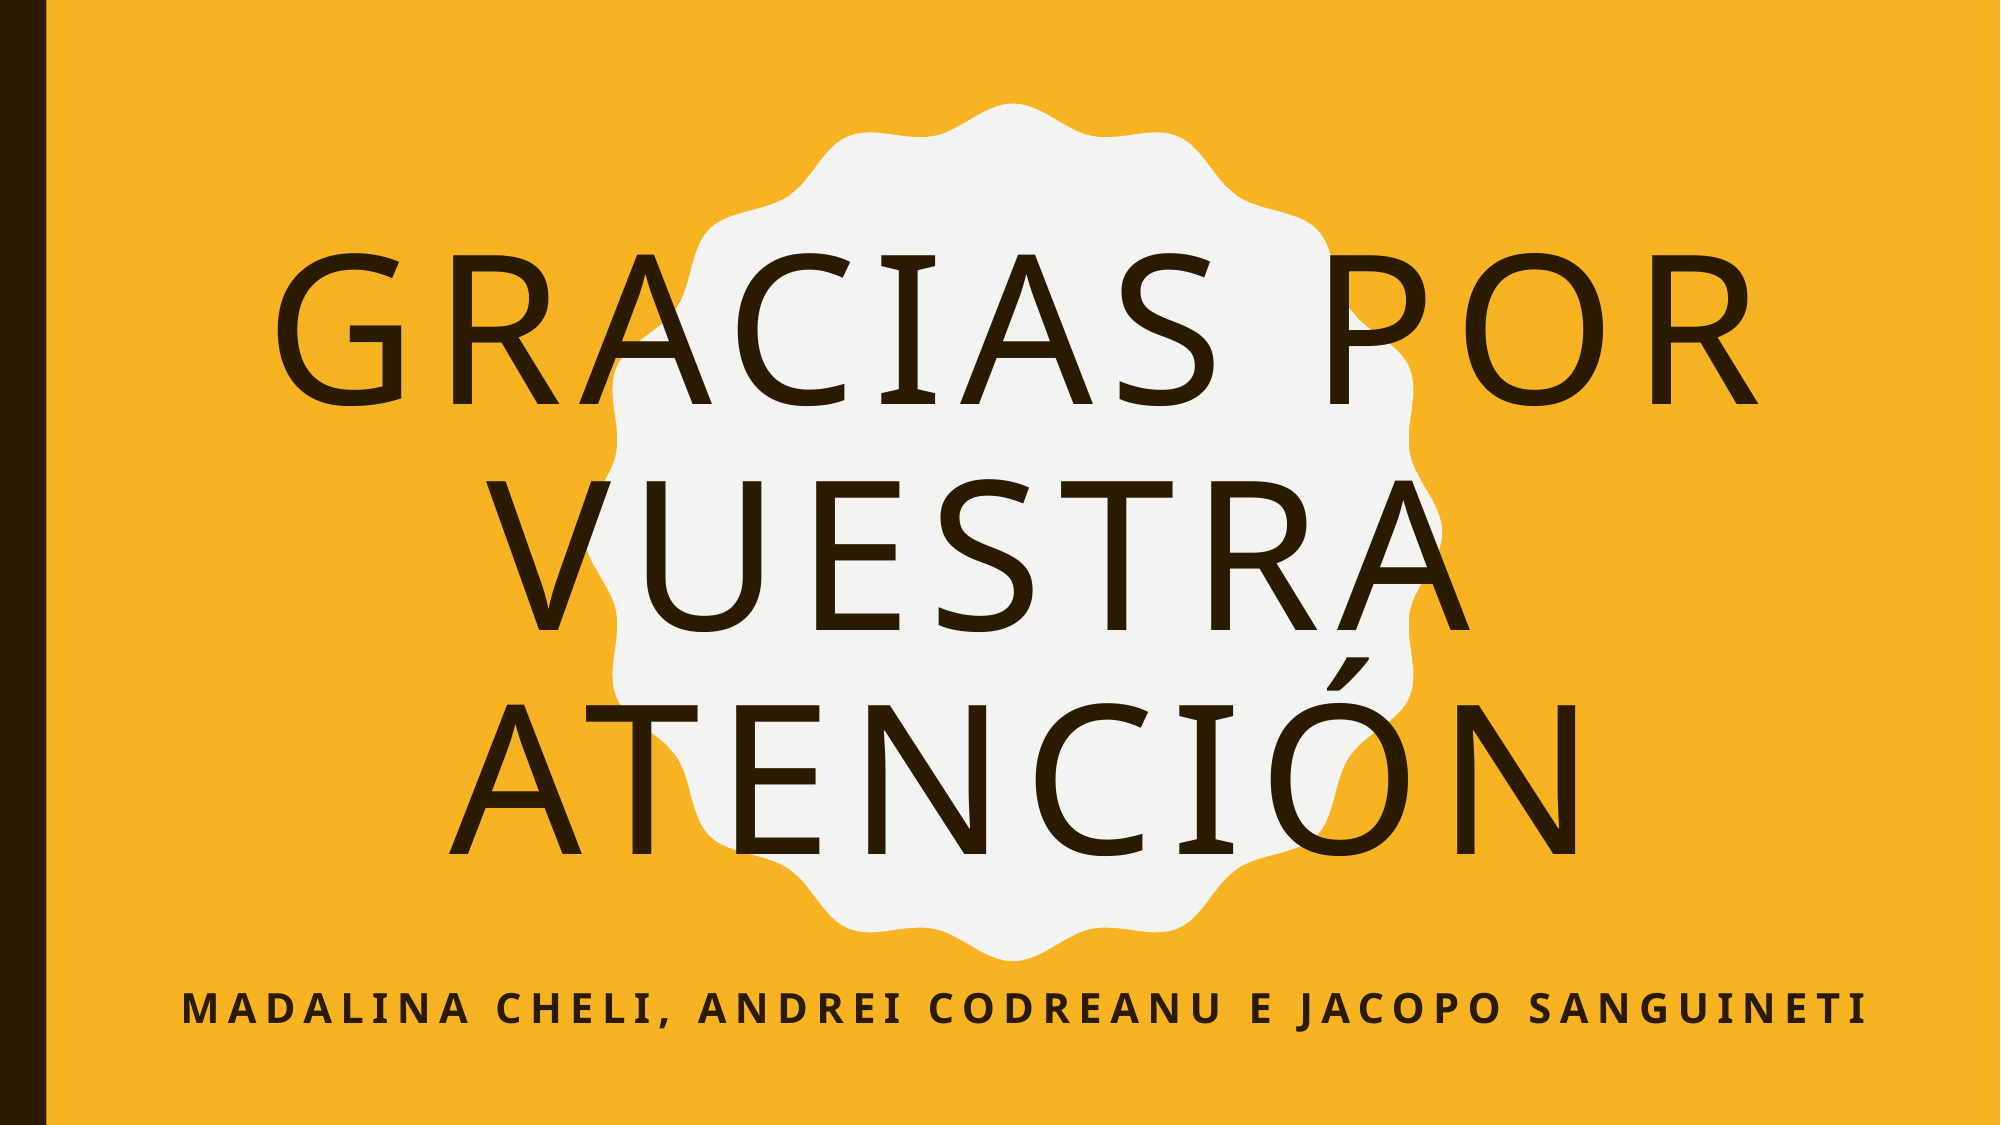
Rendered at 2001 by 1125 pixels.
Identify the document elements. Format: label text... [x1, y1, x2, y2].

title gracias por vuestra atención [176, 202, 1870, 923]
subtitle Madalina cheli, andrei codreanu e jacopo sanguineti [128, 974, 1918, 1097]
